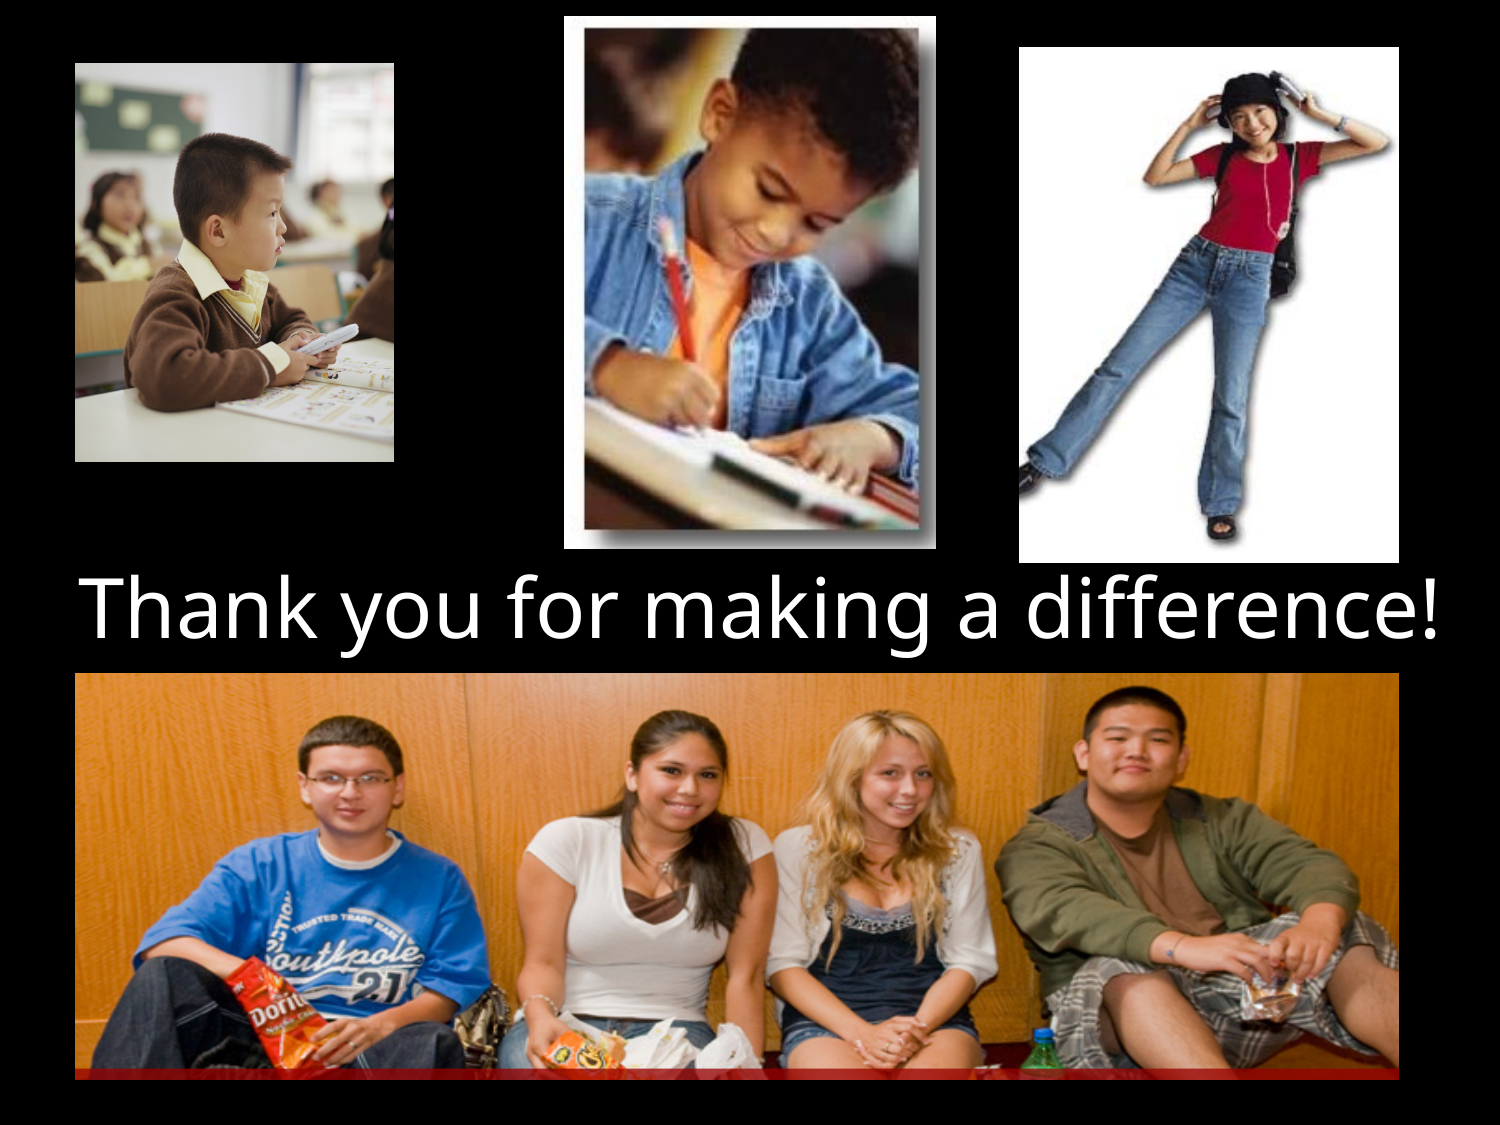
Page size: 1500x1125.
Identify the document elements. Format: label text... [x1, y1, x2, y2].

picture [74, 63, 394, 462]
picture [74, 673, 1399, 1080]
picture [564, 16, 936, 549]
text_box Thank you for making a difference! [63, 548, 1459, 663]
picture [1018, 47, 1399, 563]
